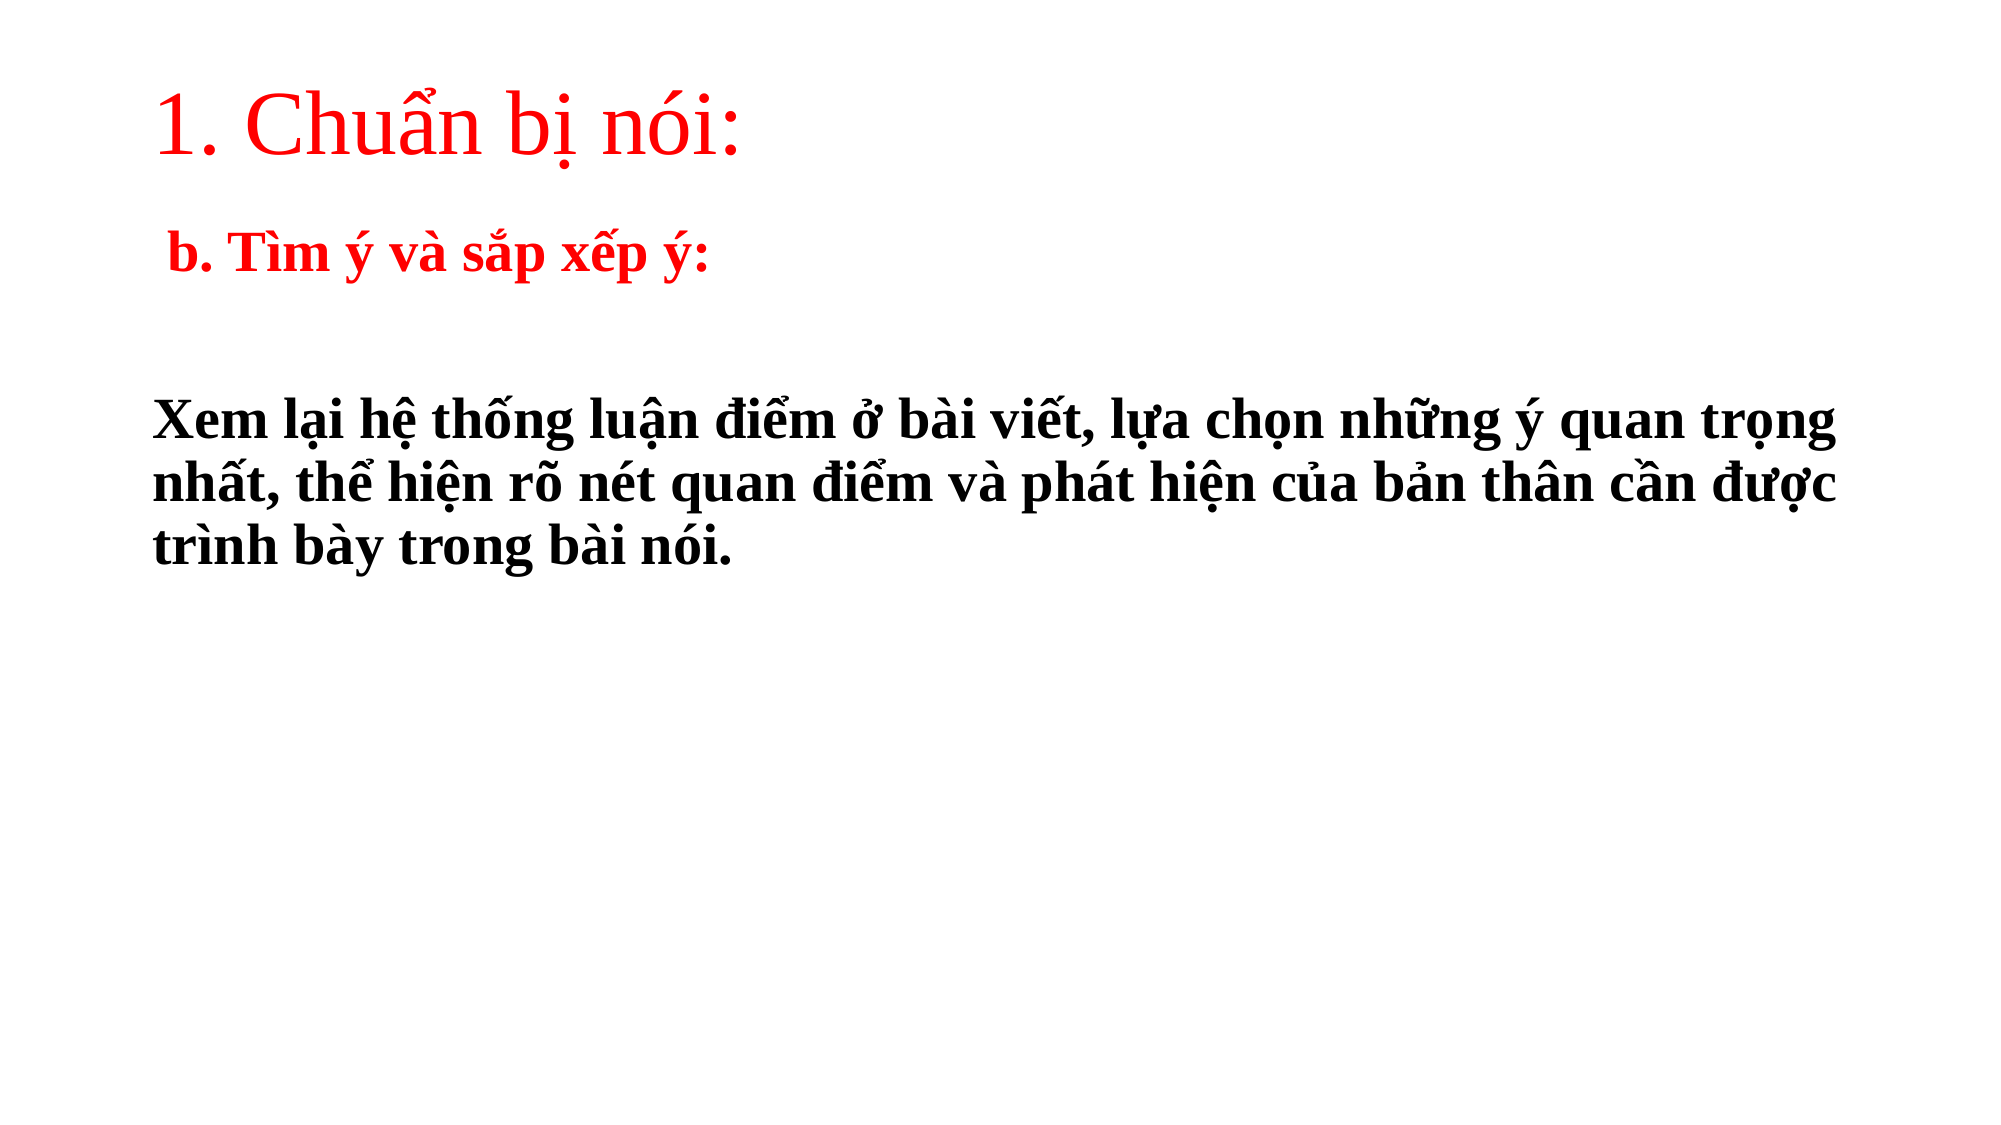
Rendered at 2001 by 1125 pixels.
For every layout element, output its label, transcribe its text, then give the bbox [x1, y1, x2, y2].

list b. Tìm ý và sắp xếp ý: Xem lại hệ thống luận điểm ở bài viết, lựa chọn những ý quan trọng nhất, thể hiện rõ nét quan điểm và phát hiện của bản thân cần được trình bày trong bài nói. [137, 213, 1863, 1014]
title 1. Chuẩn bị nói: [137, 59, 1863, 191]
